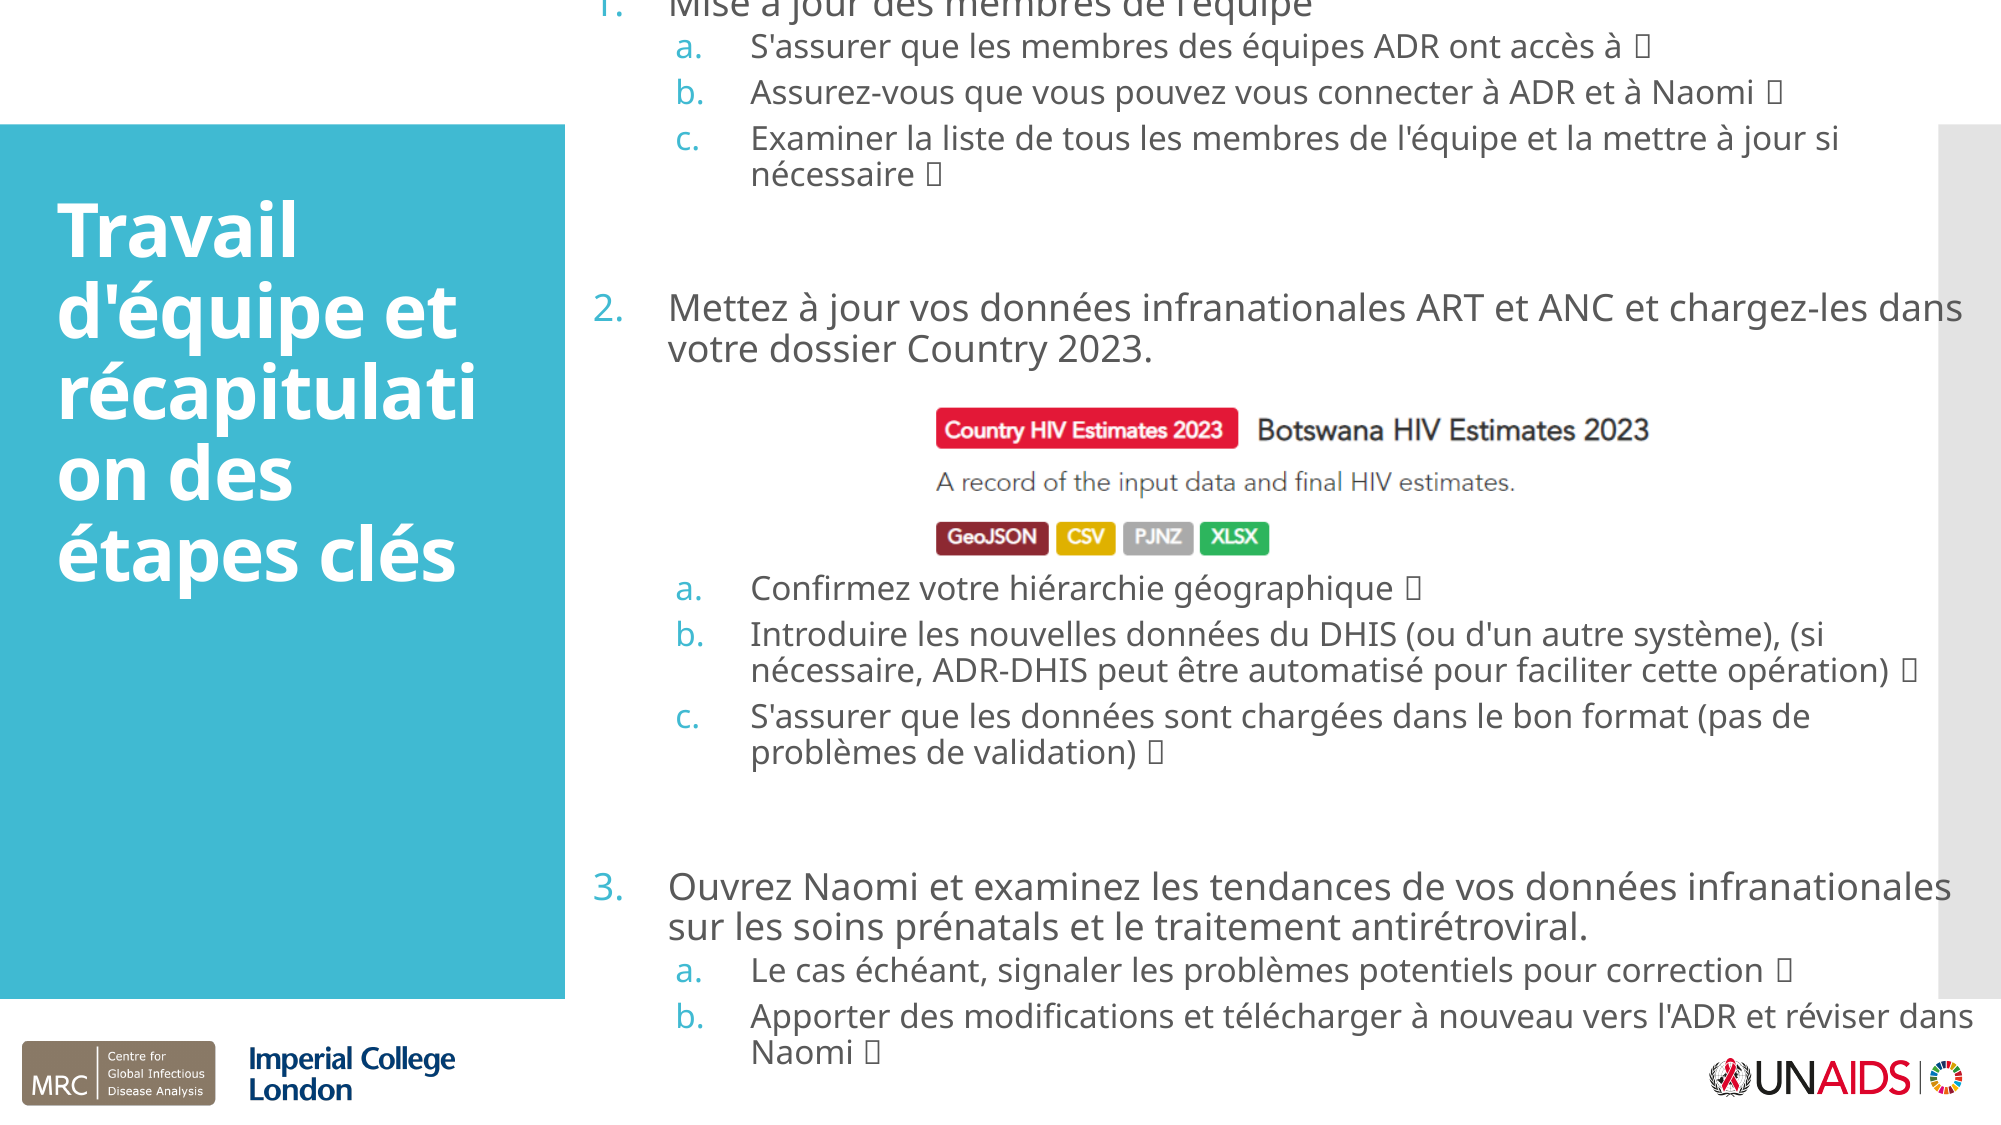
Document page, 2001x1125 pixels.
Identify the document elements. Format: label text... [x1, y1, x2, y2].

picture [4, 1025, 470, 1120]
list Mise à jour des membres de l'équipe S'assurer que les membres des équipes ADR ont accès à  Assurez-vous que vous pouvez vous connecter à ADR et à Naomi  Examiner la liste de tous les membres de l'équipe et la mettre à jour si nécessaire  Mettez à jour vos données infranationales ART et ANC et chargez-les dans votre dossier Country 2023. Confirmez votre hiérarchie géographique  Introduire les nouvelles données du DHIS (ou d'un autre système), (si nécessaire, ADR-DHIS peut être automatisé pour faciliter cette opération)  S'assurer que les données sont chargées dans le bon format (pas de problèmes de validation)  Ouvrez Naomi et examinez les tendances de vos données infranationales sur les soins prénatals et le traitement antirétroviral. Le cas échéant, signaler les problèmes potentiels pour correction  Apporter des modifications et télécharger à nouveau vers l'ADR et réviser dans Naomi  [577, 22, 2000, 1105]
title Travail d'équipe et récapitulation des étapes clés [41, 184, 525, 940]
picture [909, 378, 1683, 563]
